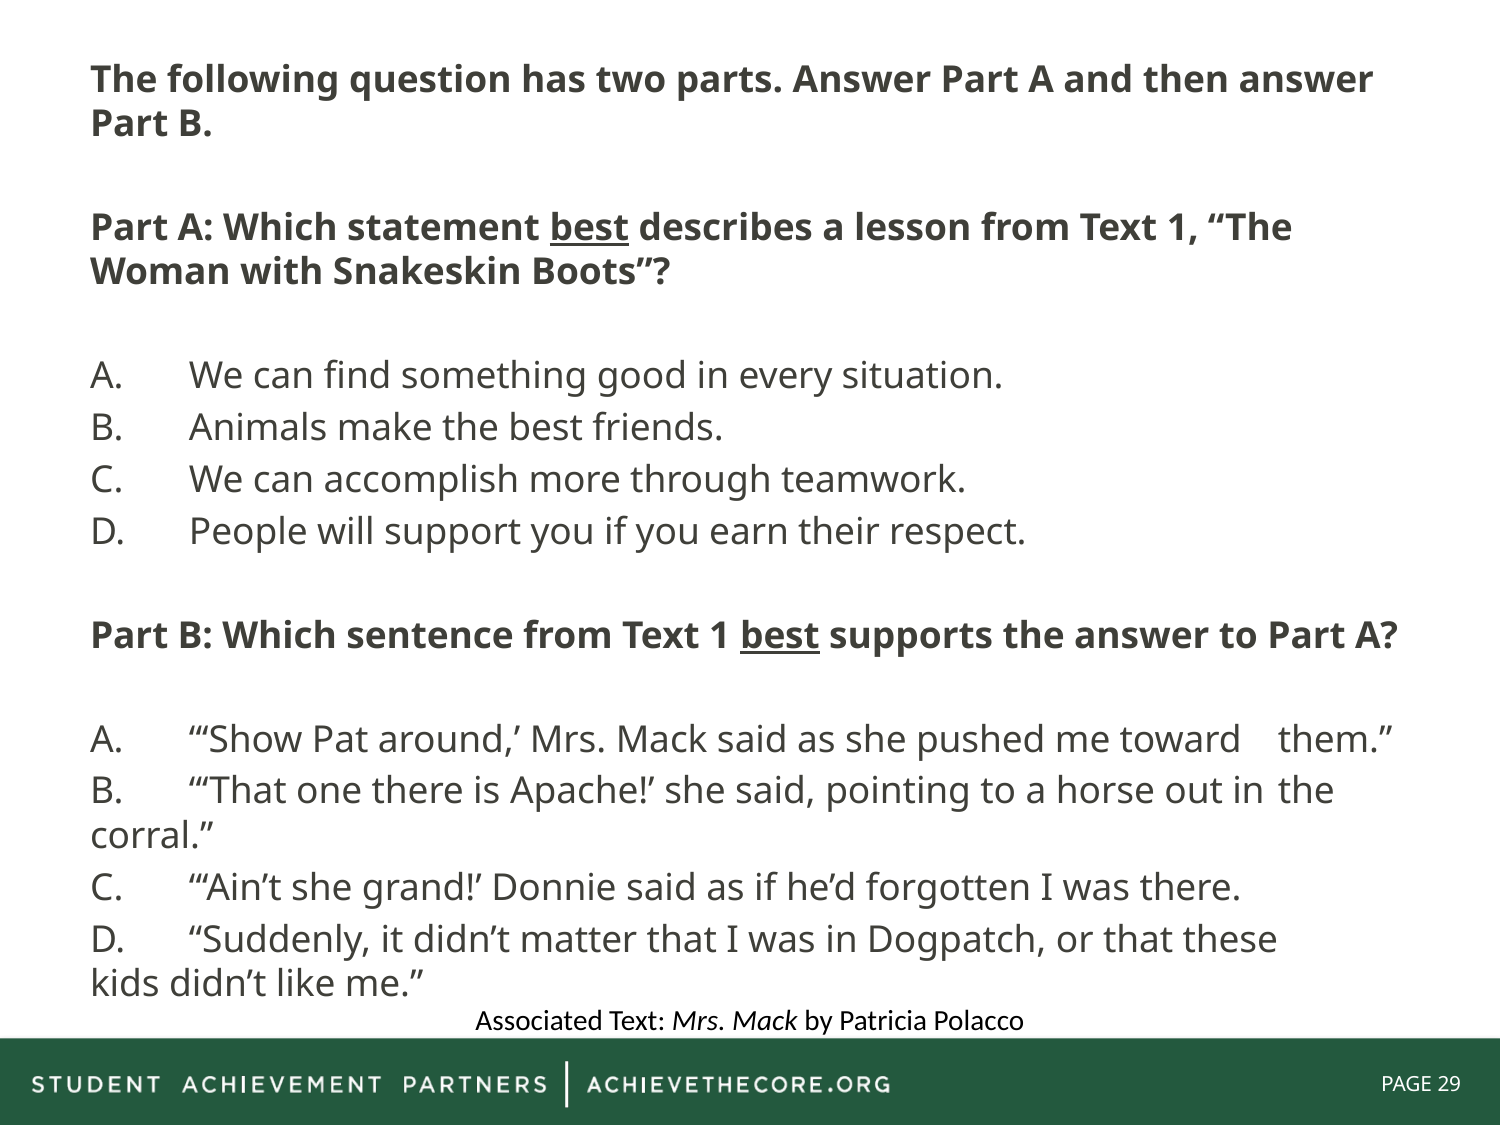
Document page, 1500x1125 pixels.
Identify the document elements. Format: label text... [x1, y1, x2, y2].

list The following question has two parts. Answer Part A and then answer Part B. Part A: Which statement best describes a lesson from Text 1, “The Woman with Snakeskin Boots”? A. We can find something good in every situation. B. Animals make the best friends. C. We can accomplish more through teamwork. D. People will support you if you earn their respect. Part B: Which sentence from Text 1 best supports the answer to Part A? A. “‘Show Pat around,’ Mrs. Mack said as she pushed me toward them.” B. “‘That one there is Apache!’ she said, pointing to a horse out in the corral.” C. “‘Ain’t she grand!’ Donnie said as if he’d forgotten I was there. D. “Suddenly, it didn’t matter that I was in Dogpatch, or that these kids didn’t like me.” [75, 47, 1425, 993]
text_box Associated Text: Mrs. Mack by Patricia Polacco [74, 993, 1425, 1044]
